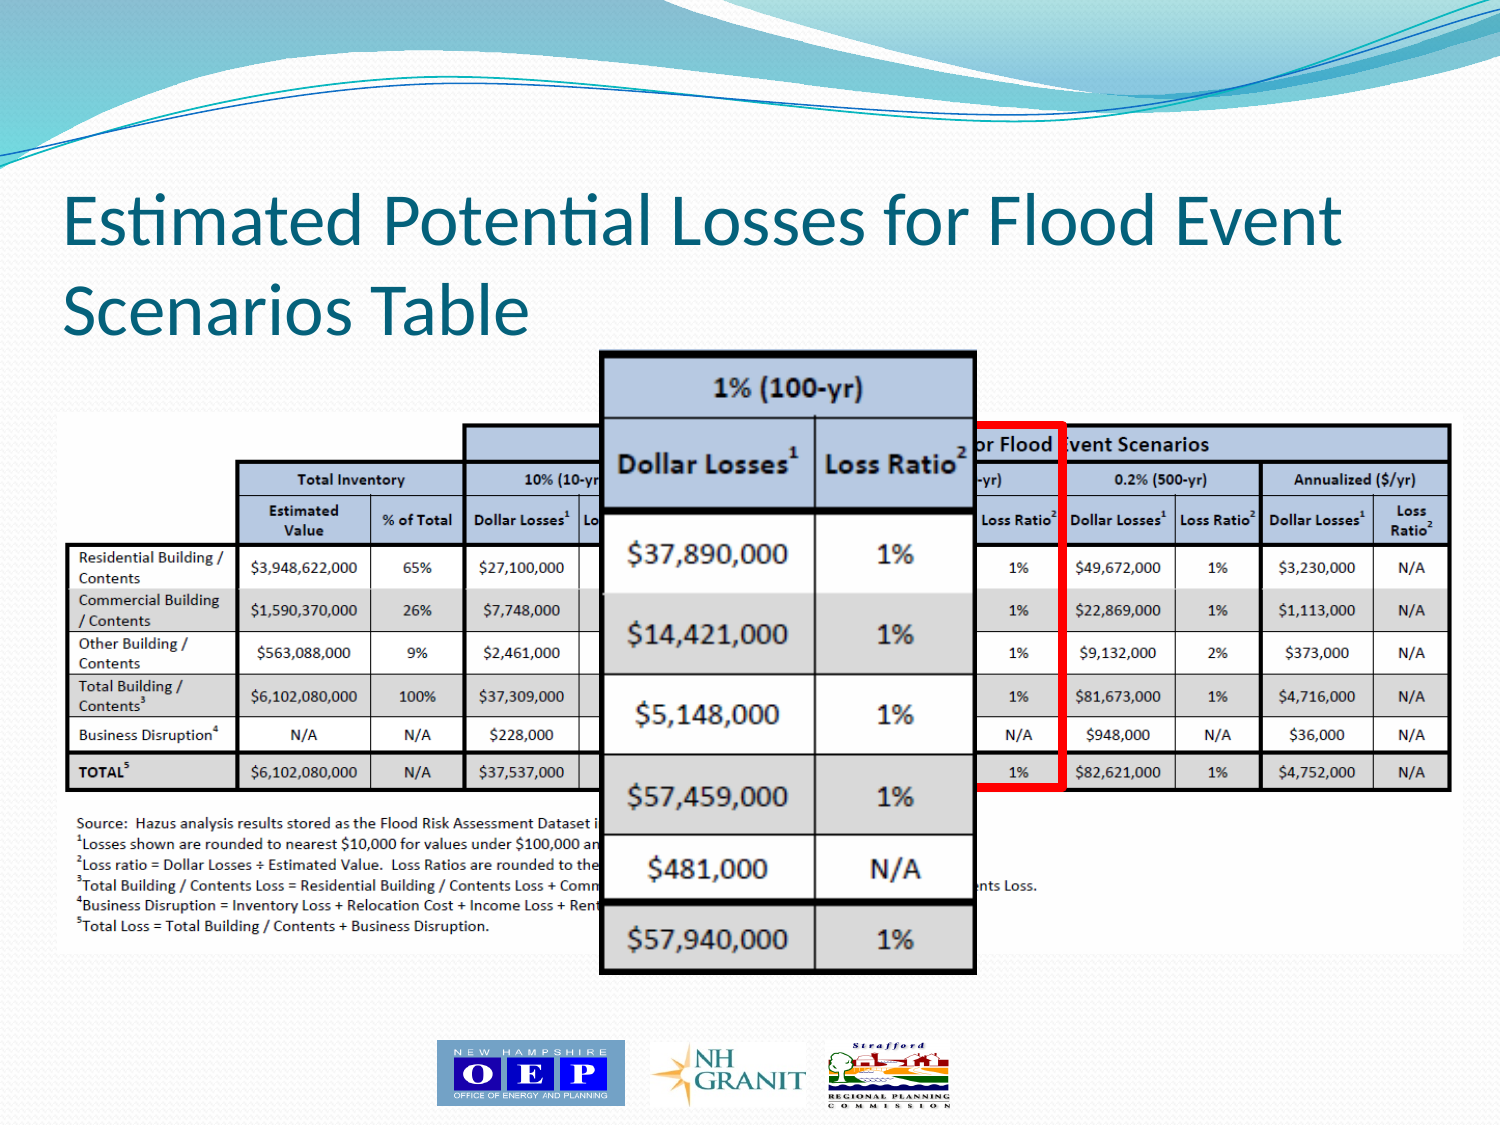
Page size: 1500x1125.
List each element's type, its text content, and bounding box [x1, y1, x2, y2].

picture [650, 1042, 806, 1107]
picture [57, 412, 594, 954]
picture [437, 1040, 625, 1106]
title Estimated Potential Losses for Flood Event Scenarios Table [62, 162, 1413, 350]
picture [981, 412, 1463, 954]
picture [825, 1040, 950, 1110]
picture [598, 349, 977, 976]
